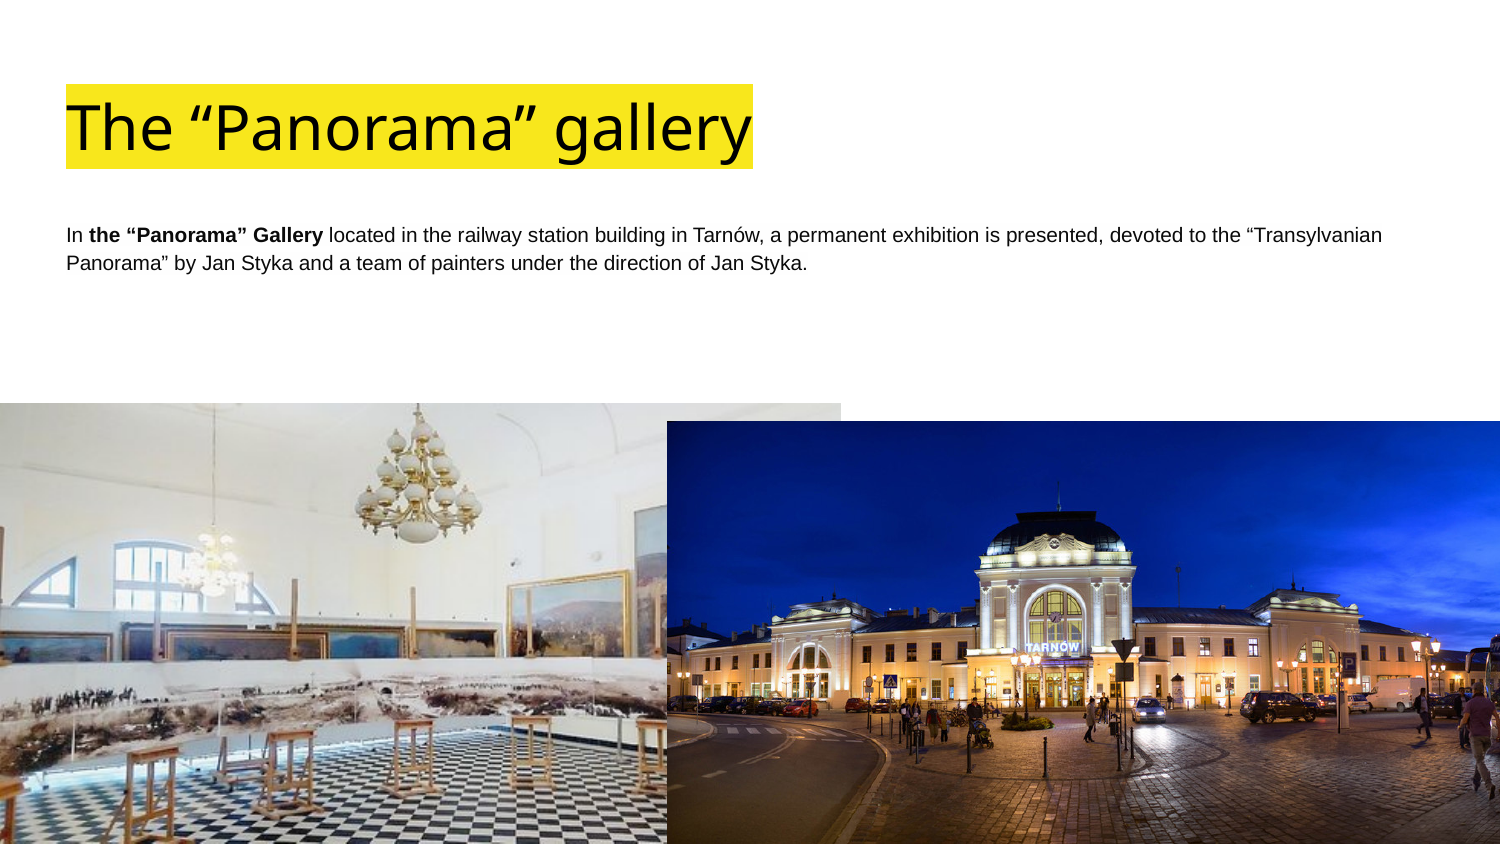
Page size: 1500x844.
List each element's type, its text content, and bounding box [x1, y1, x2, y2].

title The “Panorama” gallery [51, 72, 1449, 167]
list In the “Panorama” Gallery located in the railway station building in Tarnów, a permanent exhibition is presented, devoted to the “Transylvanian Panorama” by Jan Styka and a team of painters under the direction of Jan Styka. [51, 202, 1449, 420]
picture [0, 403, 1500, 844]
